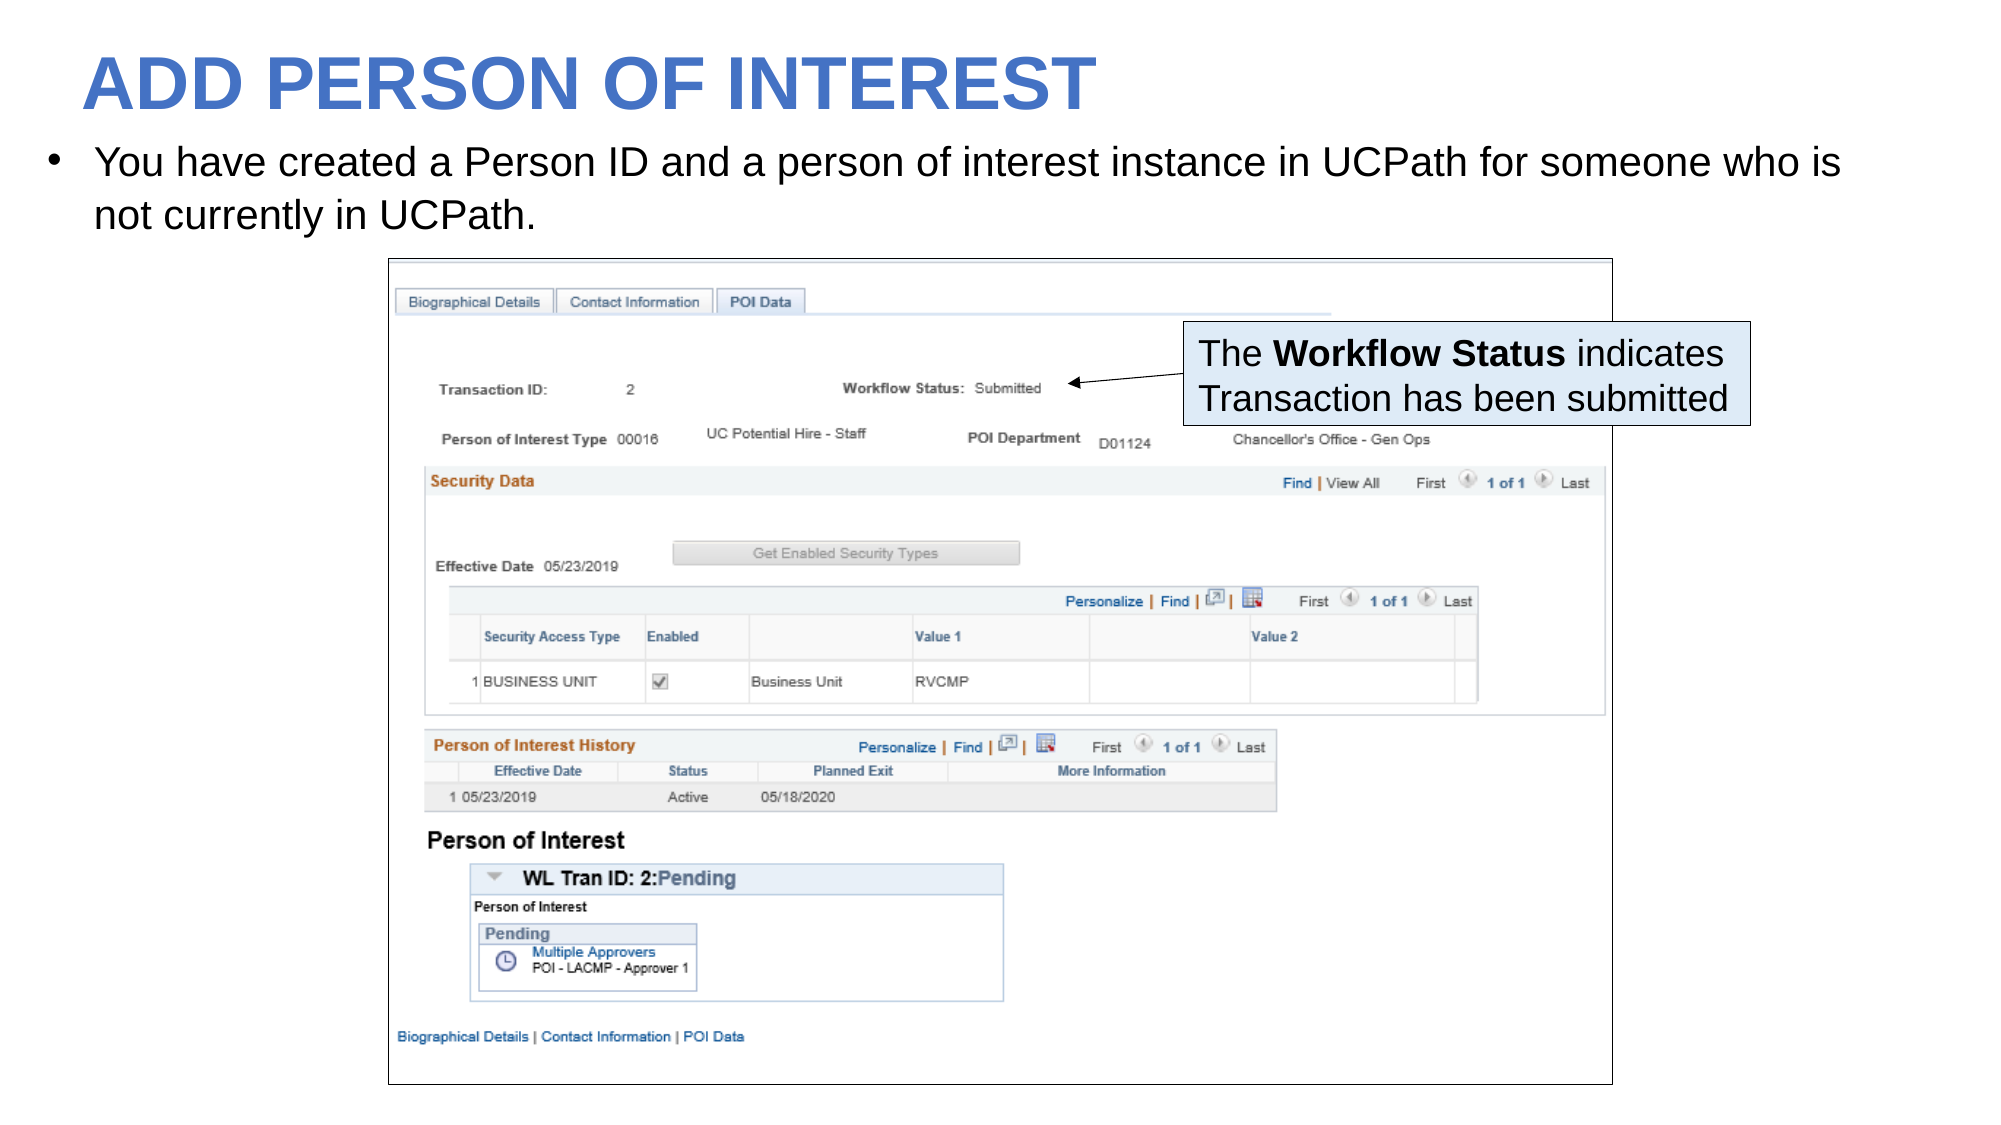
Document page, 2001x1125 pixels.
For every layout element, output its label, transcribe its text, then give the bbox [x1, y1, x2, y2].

title ADD PERSON OF INTEREST [66, 26, 1866, 123]
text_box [1067, 374, 1184, 384]
picture [388, 259, 1612, 1084]
text_box The Workflow Status indicates Transaction has been submitted [1612, 321, 1751, 426]
text_box You have created a Person ID and a person of interest instance in UCPath for someone who is not currently in UCPath. [32, 123, 1900, 246]
